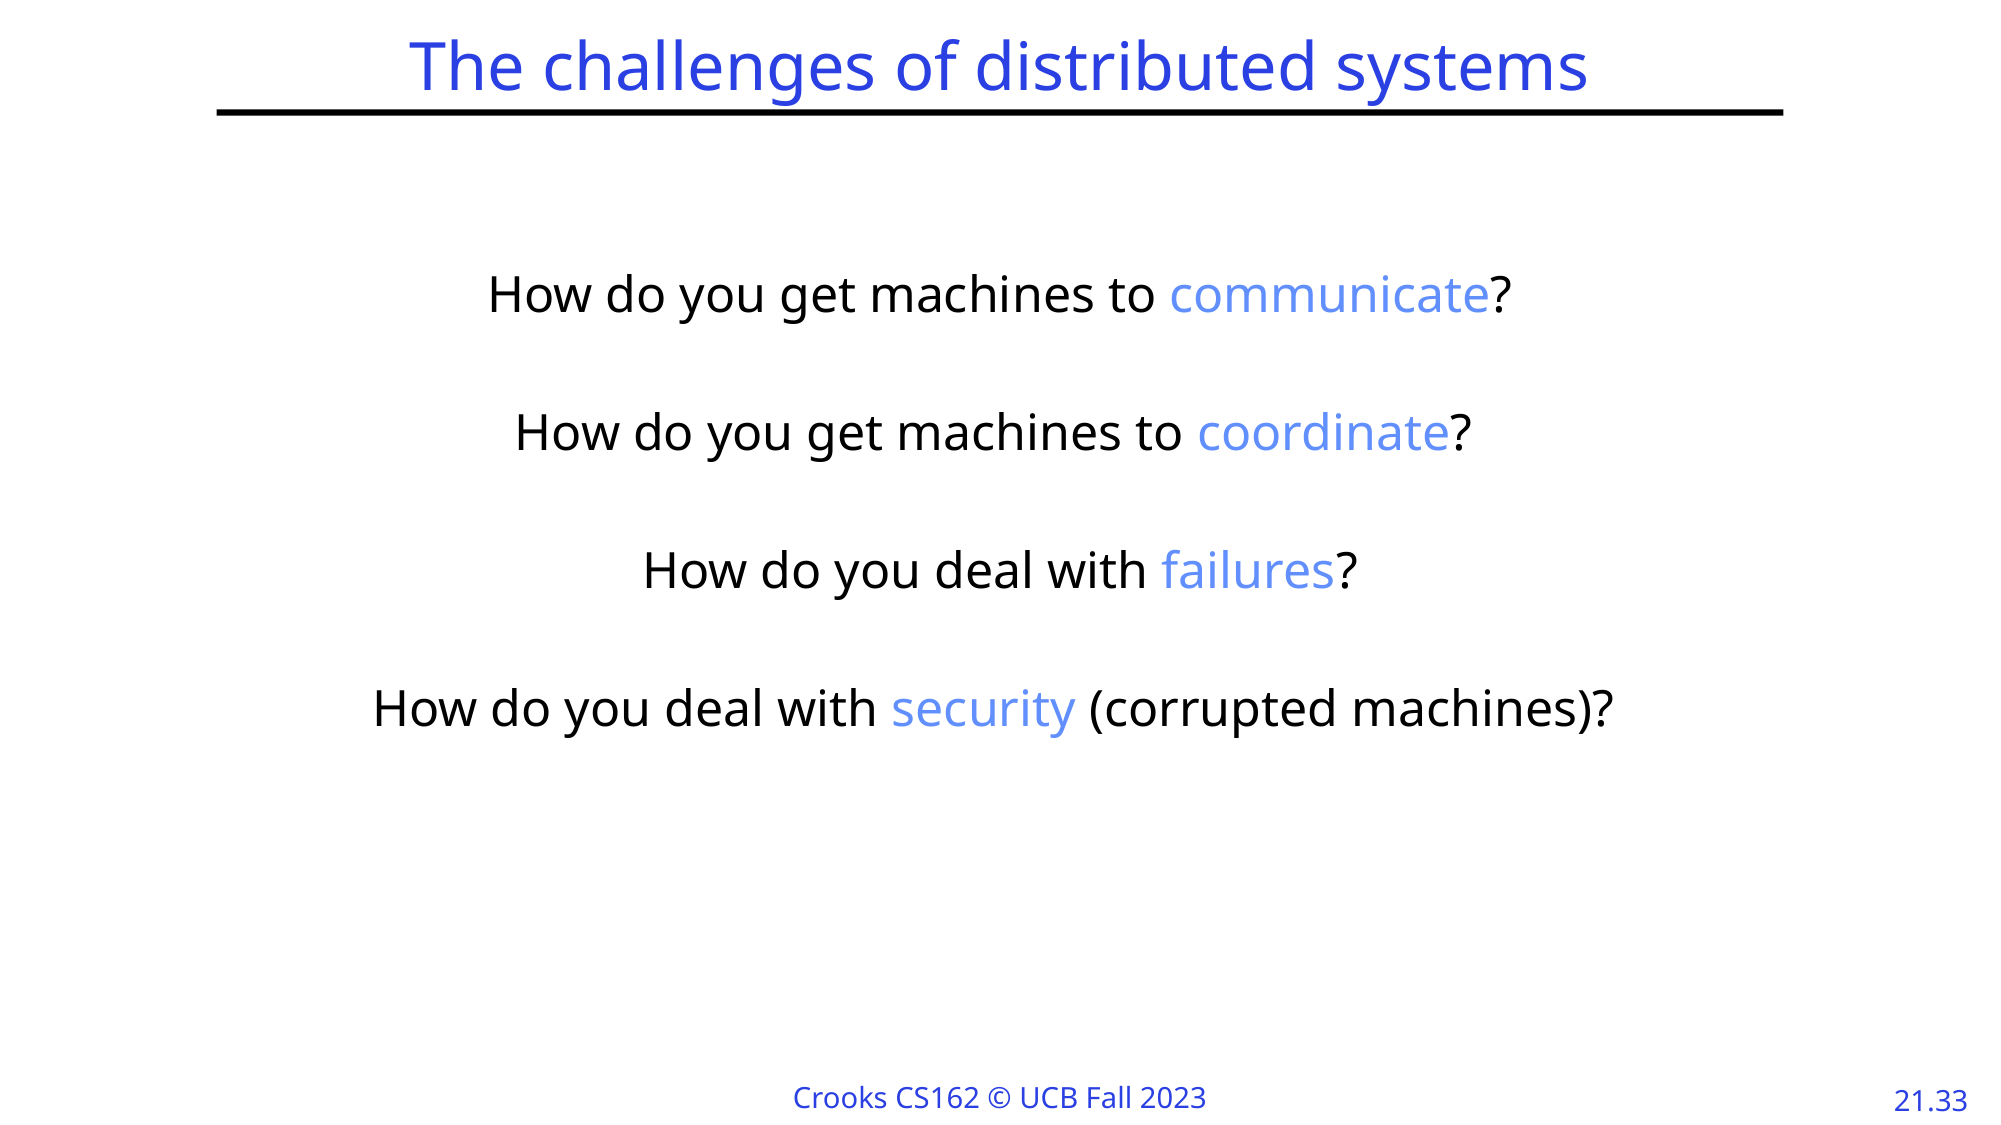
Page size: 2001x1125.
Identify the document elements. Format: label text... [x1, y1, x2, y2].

title The challenges of distributed systems [216, 24, 1784, 113]
list How do you get machines to communicate? How do you get machines to coordinate? How do you deal with failures? How do you deal with security (corrupted machines)? [133, 262, 1867, 800]
